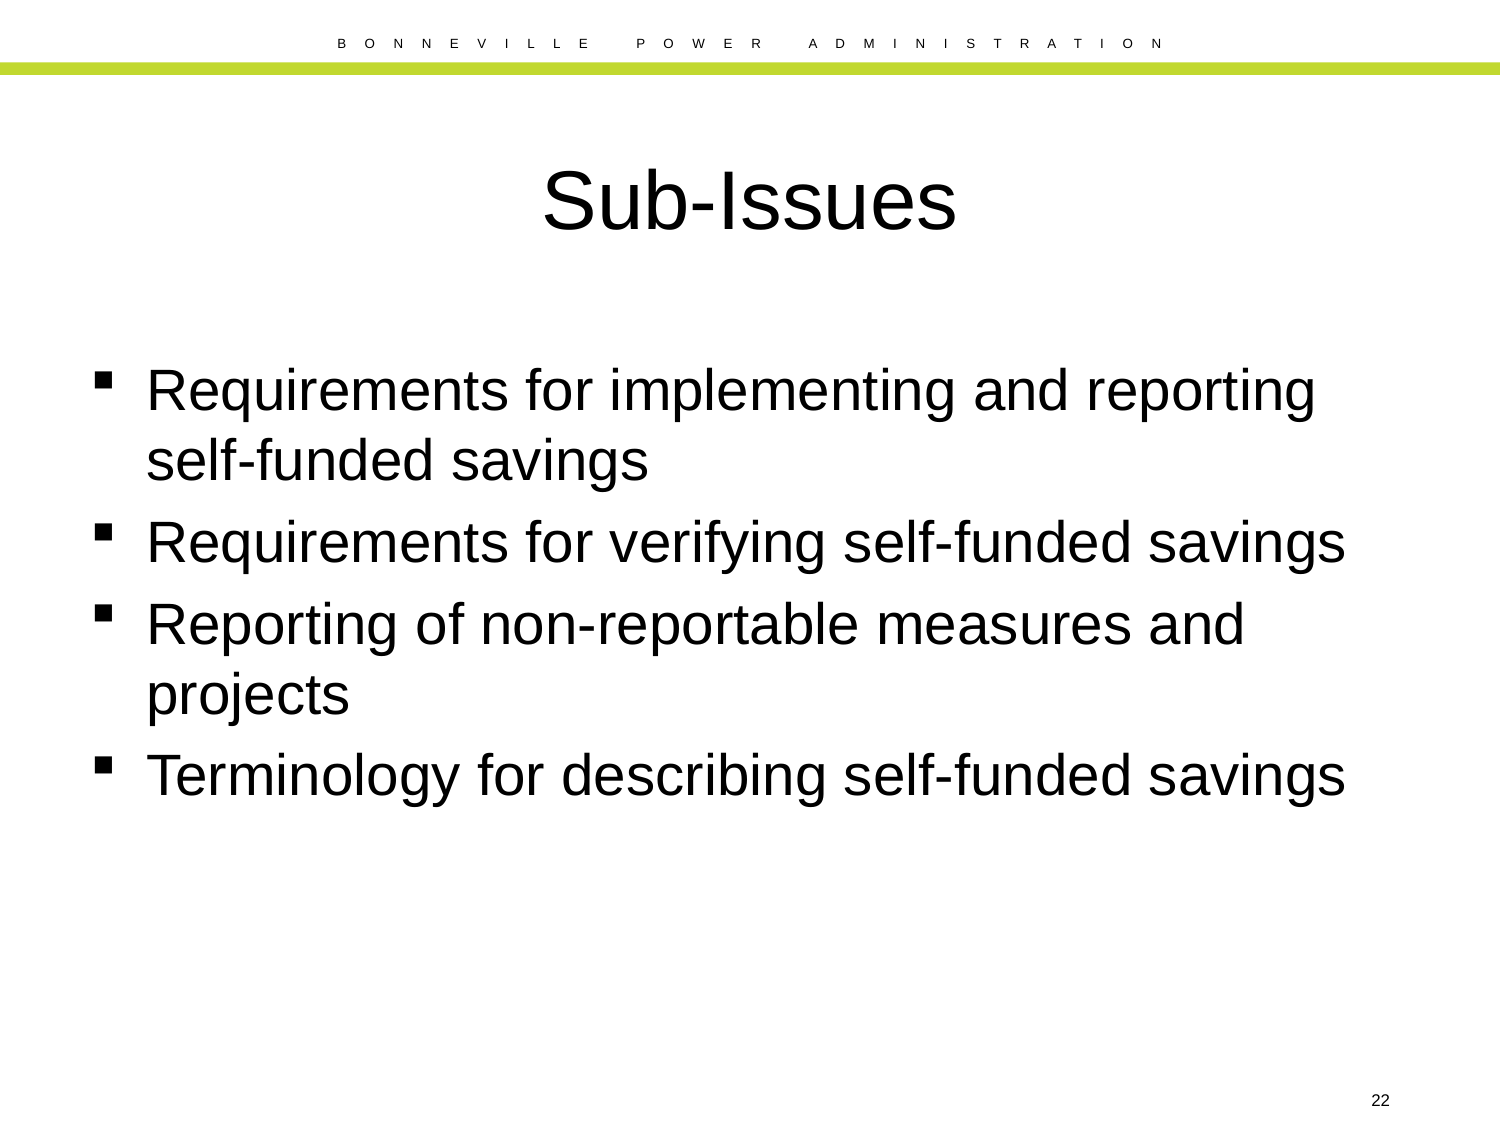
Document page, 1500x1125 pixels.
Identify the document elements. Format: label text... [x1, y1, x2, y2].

slide_number 22 [1324, 1062, 1437, 1116]
title Sub-Issues [0, 137, 1500, 255]
list Requirements for implementing and reporting self-funded savings Requirements for verifying self-funded savings Reporting of non-reportable measures and projects Terminology for describing self-funded savings [75, 345, 1425, 963]
